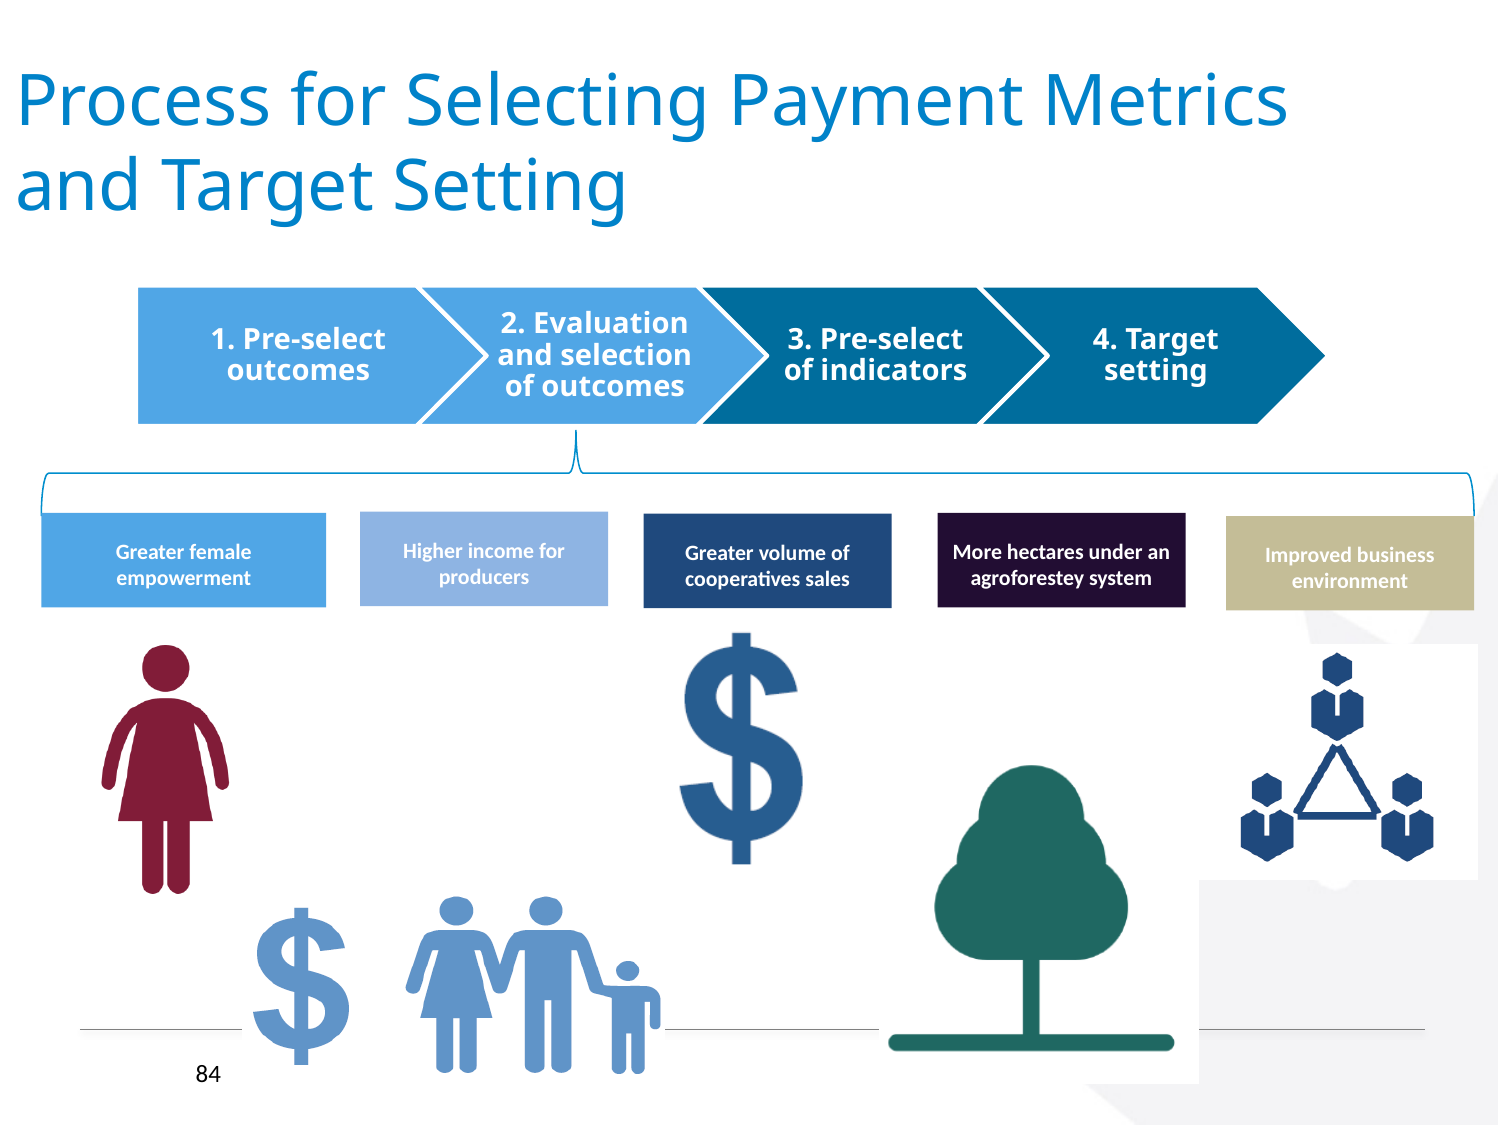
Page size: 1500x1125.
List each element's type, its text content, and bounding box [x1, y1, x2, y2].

slide_number 84 [75, 1042, 236, 1103]
picture [64, 622, 866, 1104]
text_box Greater female empowerment [39, 511, 328, 609]
text_box Greater volume of cooperatives sales [642, 512, 894, 610]
picture [879, 442, 1498, 1125]
text_box More hectares under an agroforestey system [935, 511, 1188, 609]
text_box Higher income for producers [358, 510, 610, 608]
text_box Improved business environment [1224, 514, 1476, 613]
text_box [40, 441, 1475, 517]
title Process for Selecting Payment Metrics and Target Setting [0, 45, 1350, 233]
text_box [135, 278, 1329, 433]
